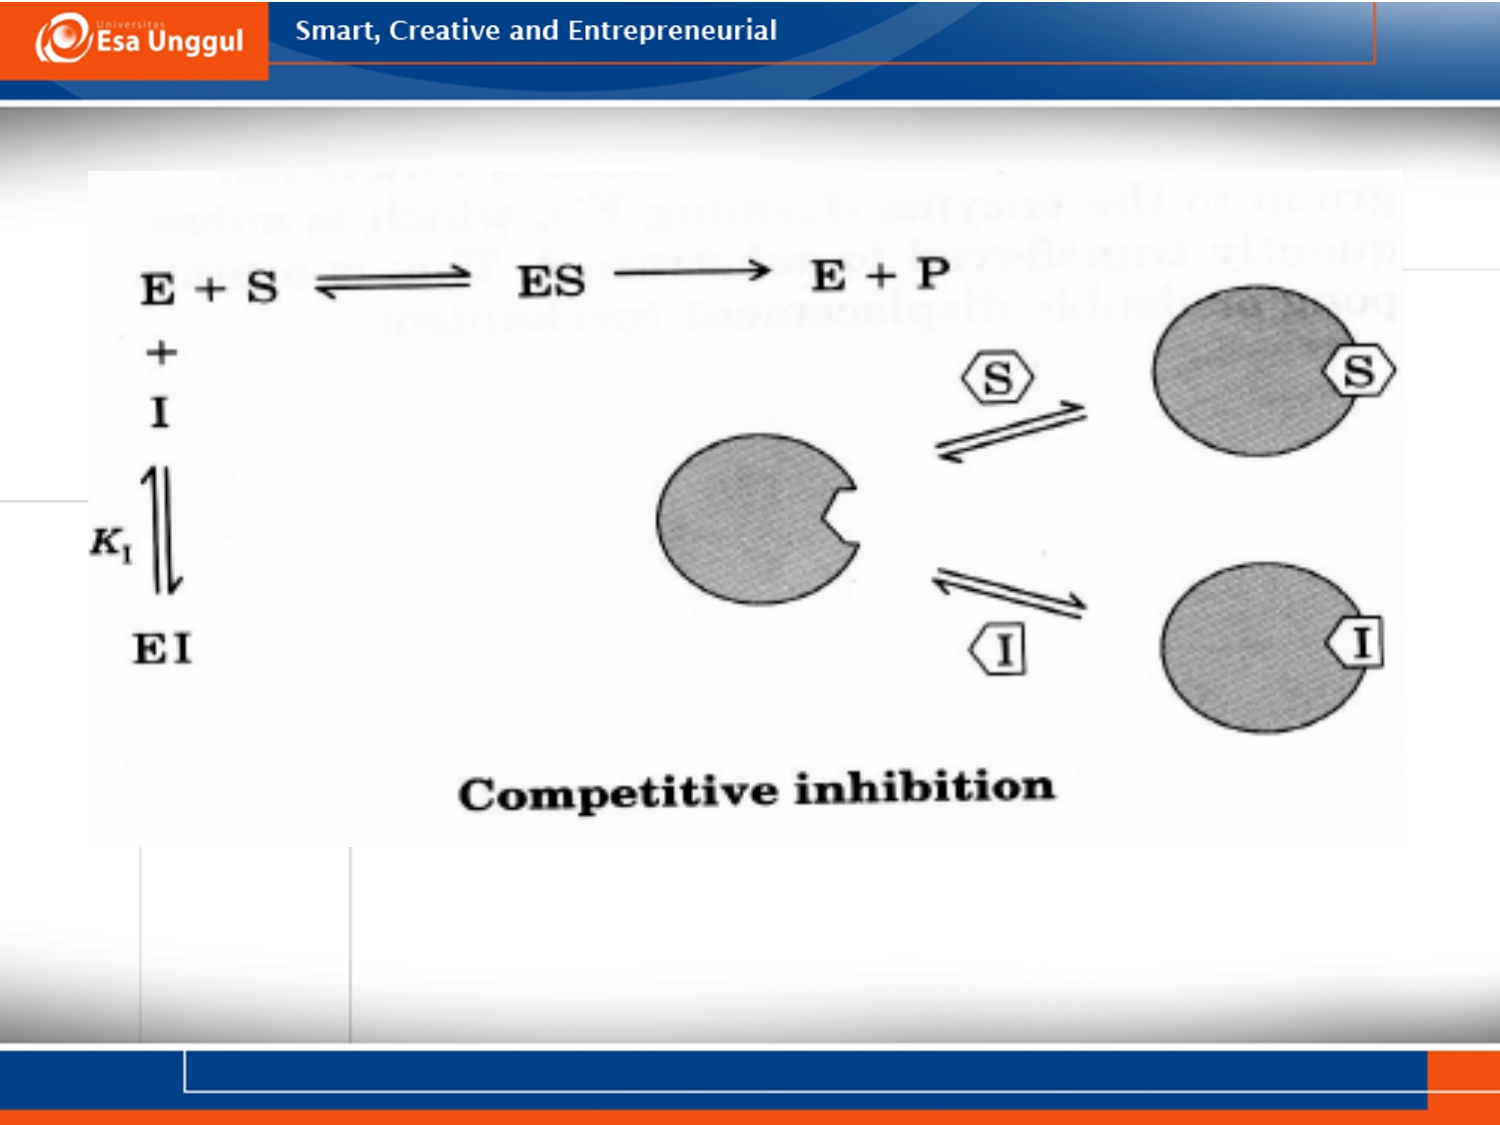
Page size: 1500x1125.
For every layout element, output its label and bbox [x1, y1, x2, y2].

list [88, 171, 1403, 847]
picture [0, 2, 1500, 1125]
